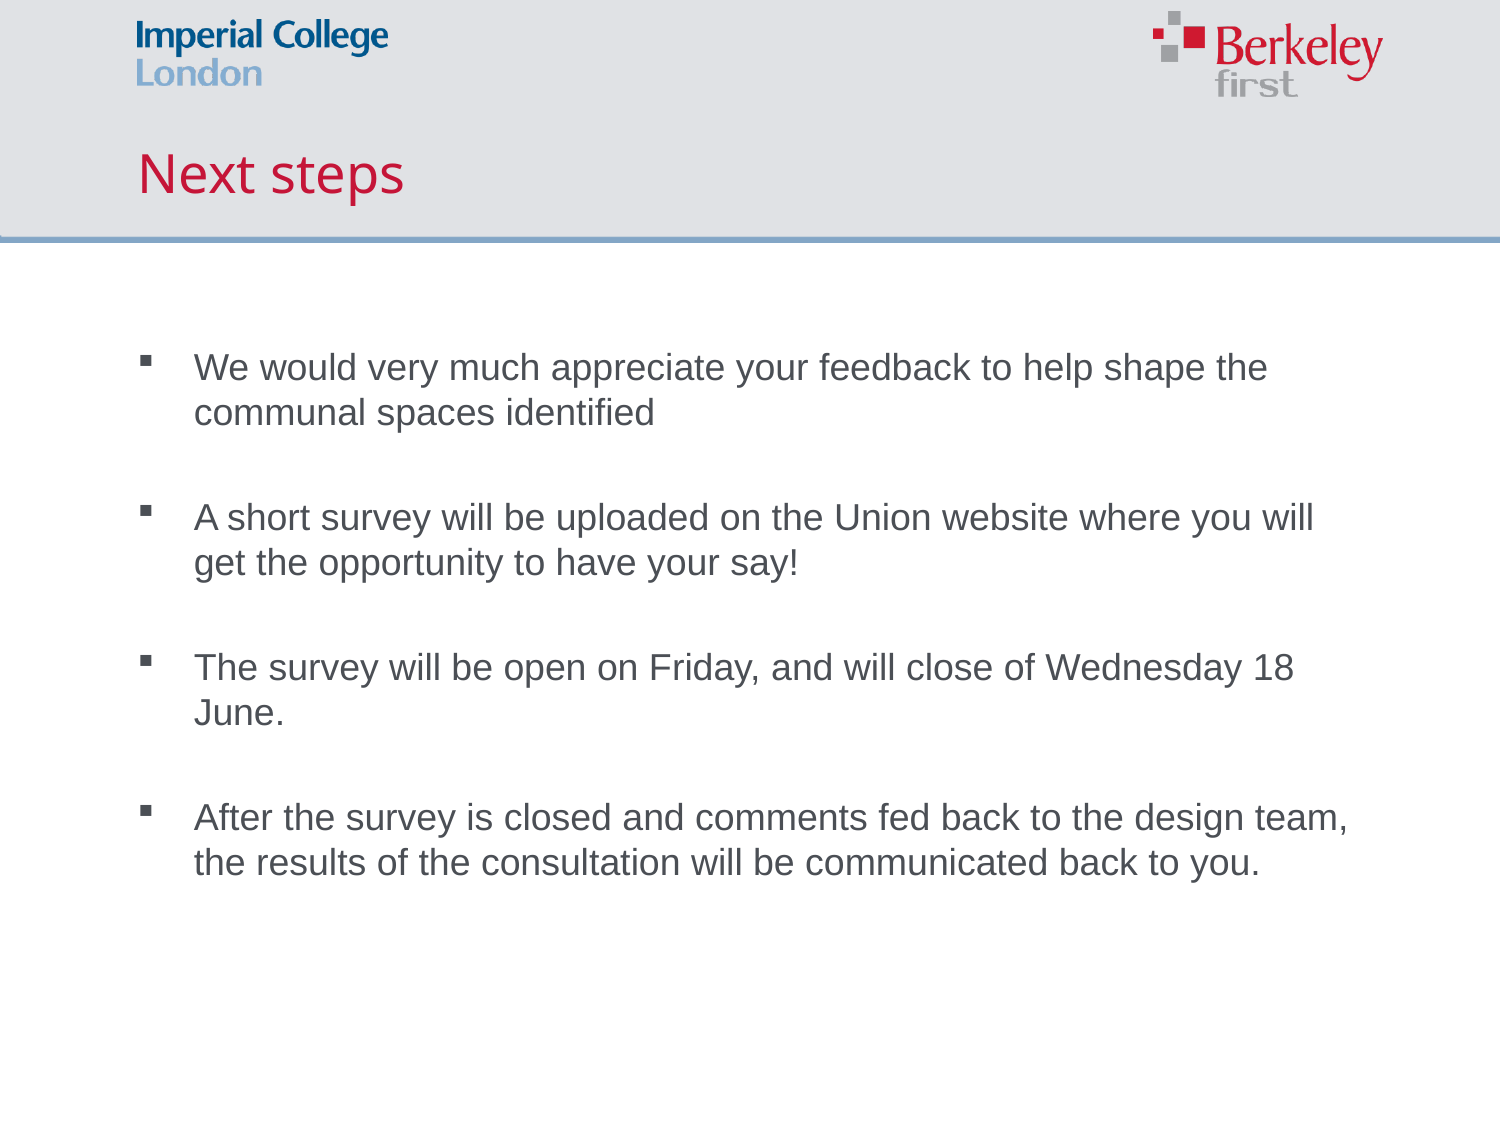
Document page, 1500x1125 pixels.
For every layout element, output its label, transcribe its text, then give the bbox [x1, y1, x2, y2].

picture [0, 0, 1500, 243]
title Next steps [137, 99, 1376, 205]
list We would very much appreciate your feedback to help shape the communal spaces identified A short survey will be uploaded on the Union website where you will get the opportunity to have your say! The survey will be open on Friday, and will close of Wednesday 18 June. After the survey is closed and comments fed back to the design team, the results of the consultation will be communicated back to you. [137, 290, 1376, 1051]
